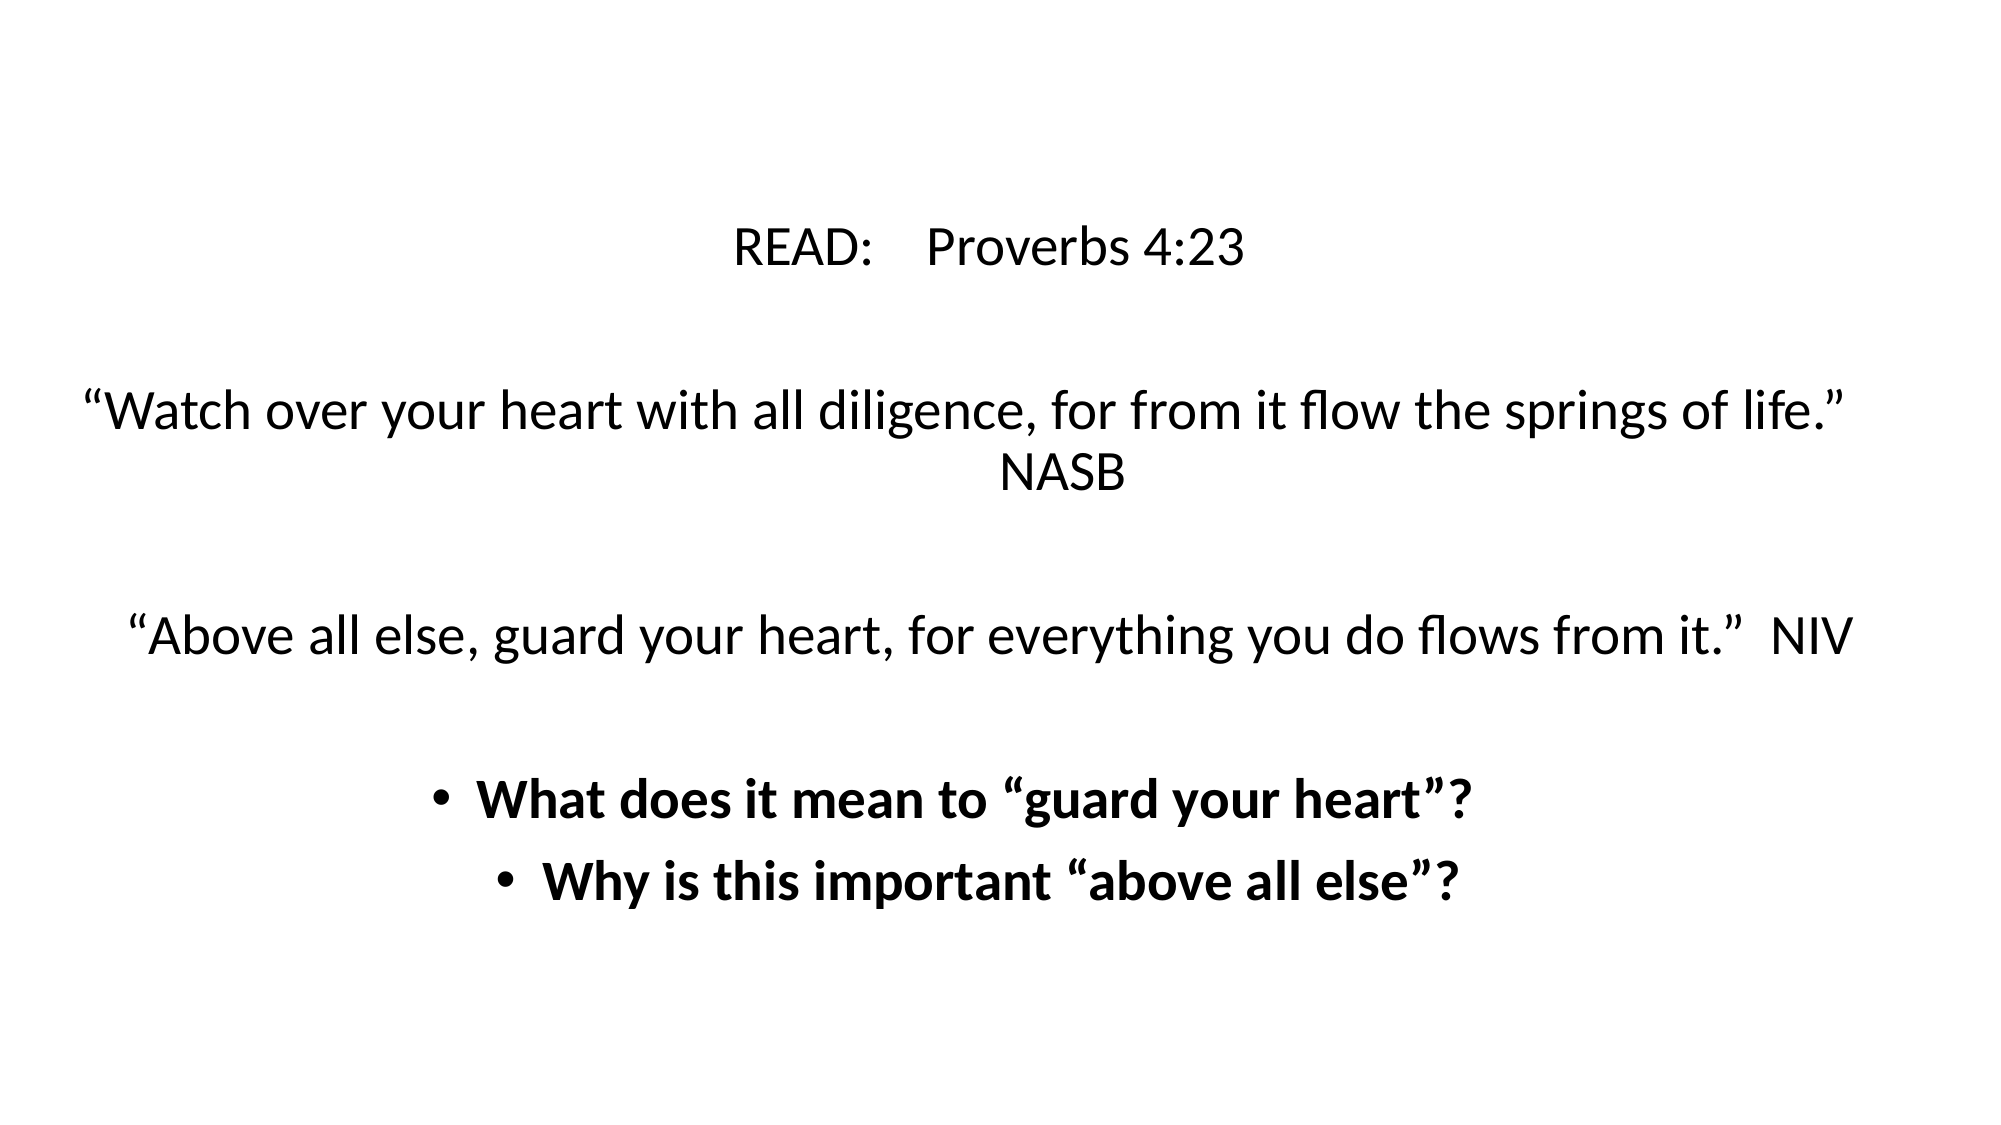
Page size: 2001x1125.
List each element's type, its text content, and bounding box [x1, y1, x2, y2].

list READ: Proverbs 4:23 “Watch over your heart with all diligence, for from it flow the springs of life.” NASB “Above all else, guard your heart, for everything you do flows from it.” NIV What does it mean to “guard your heart”? Why is this important “above all else”? [24, 208, 1955, 923]
